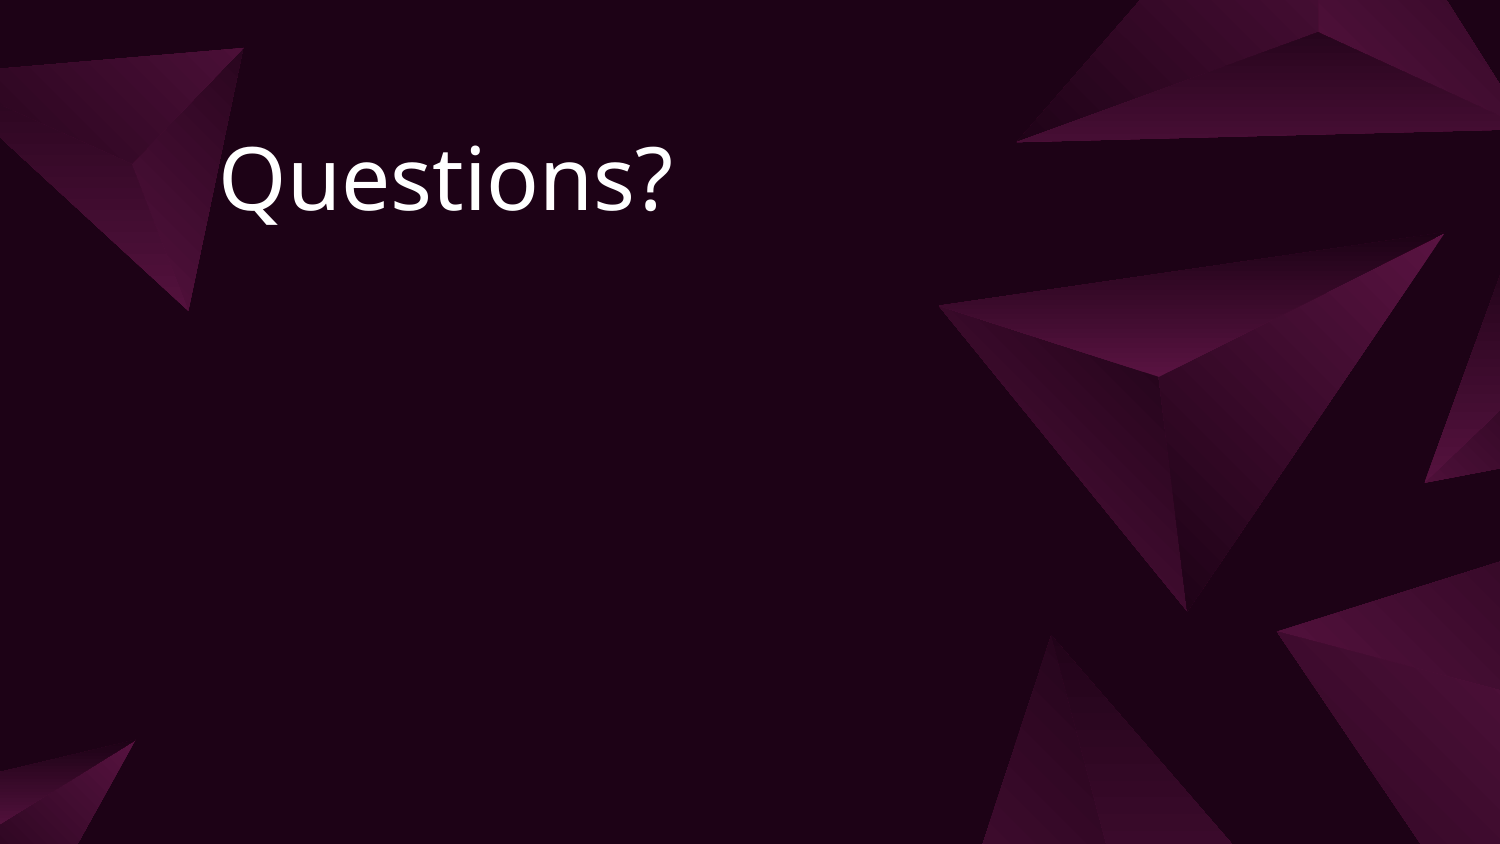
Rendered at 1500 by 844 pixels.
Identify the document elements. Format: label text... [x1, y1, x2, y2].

title Questions? [218, 132, 1282, 230]
